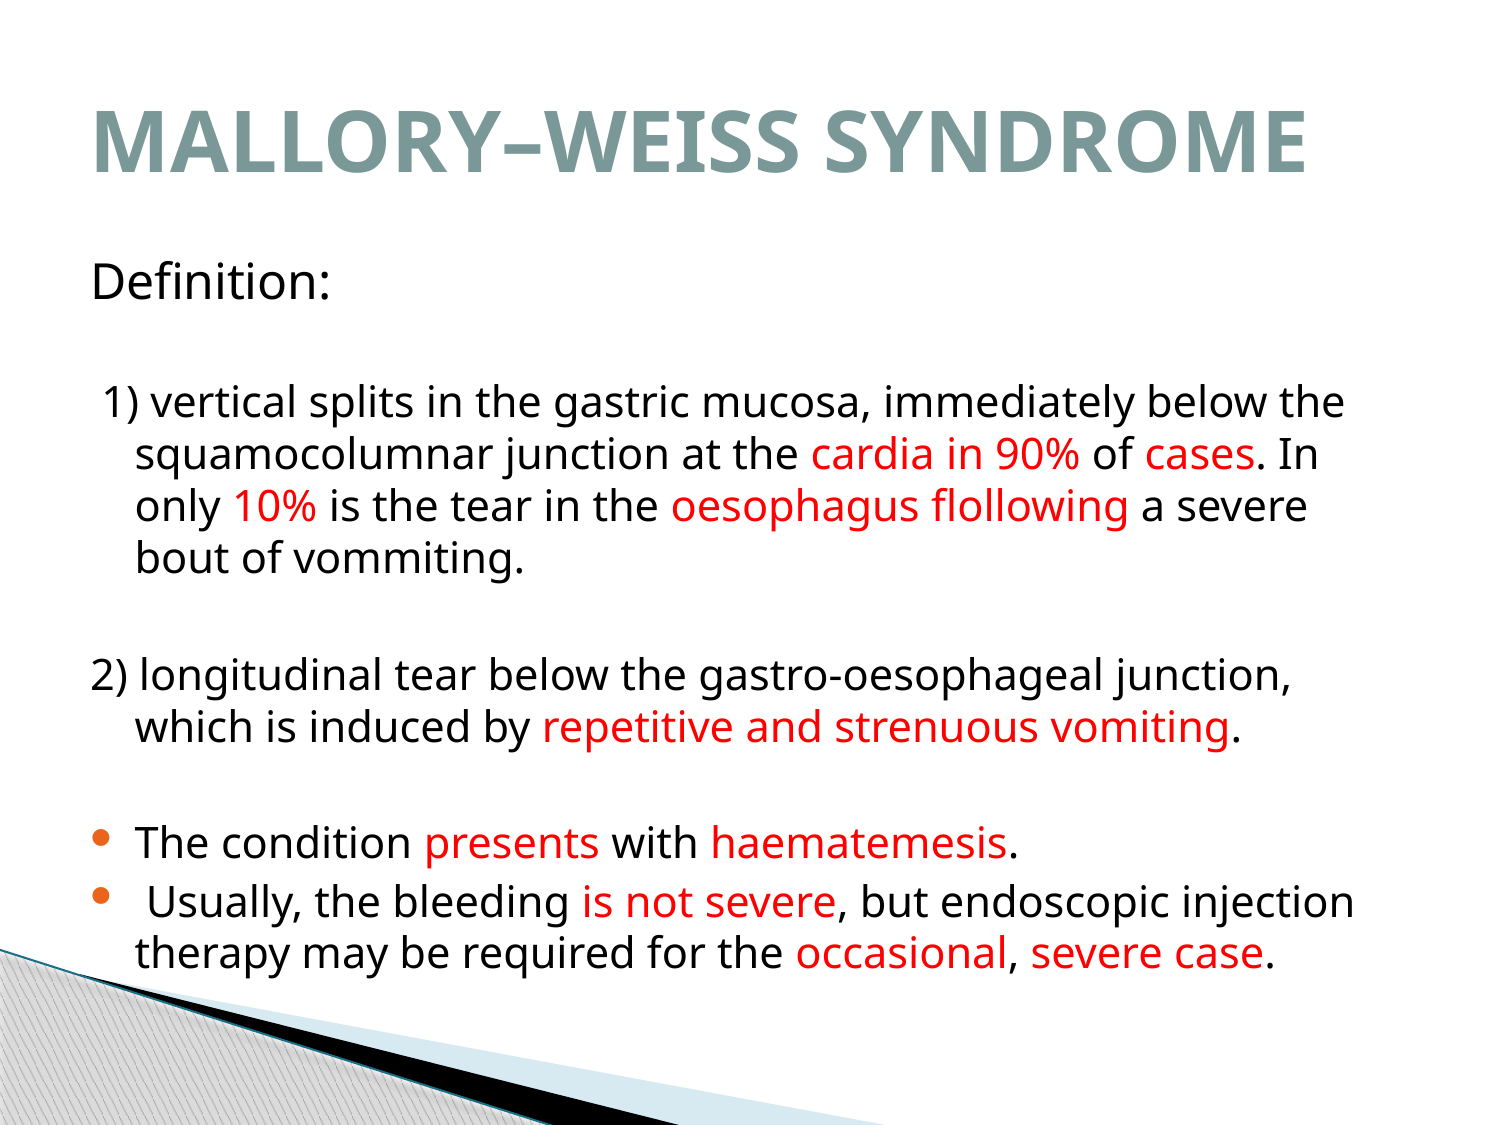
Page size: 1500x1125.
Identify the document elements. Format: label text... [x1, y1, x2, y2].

list Definition: 1) vertical splits in the gastric mucosa, immediately below the squamocolumnar junction at the cardia in 90% of cases. In only 10% is the tear in the oesophagus flollowing a severe bout of vommiting. 2) longitudinal tear below the gastro-oesophageal junction, which is induced by repetitive and strenuous vomiting. The condition presents with haematemesis. Usually, the bleeding is not severe, but endoscopic injection therapy may be required for the occasional, severe case. [74, 242, 1426, 986]
title MALLORY–WEISS SYNDROME [75, 45, 1425, 233]
